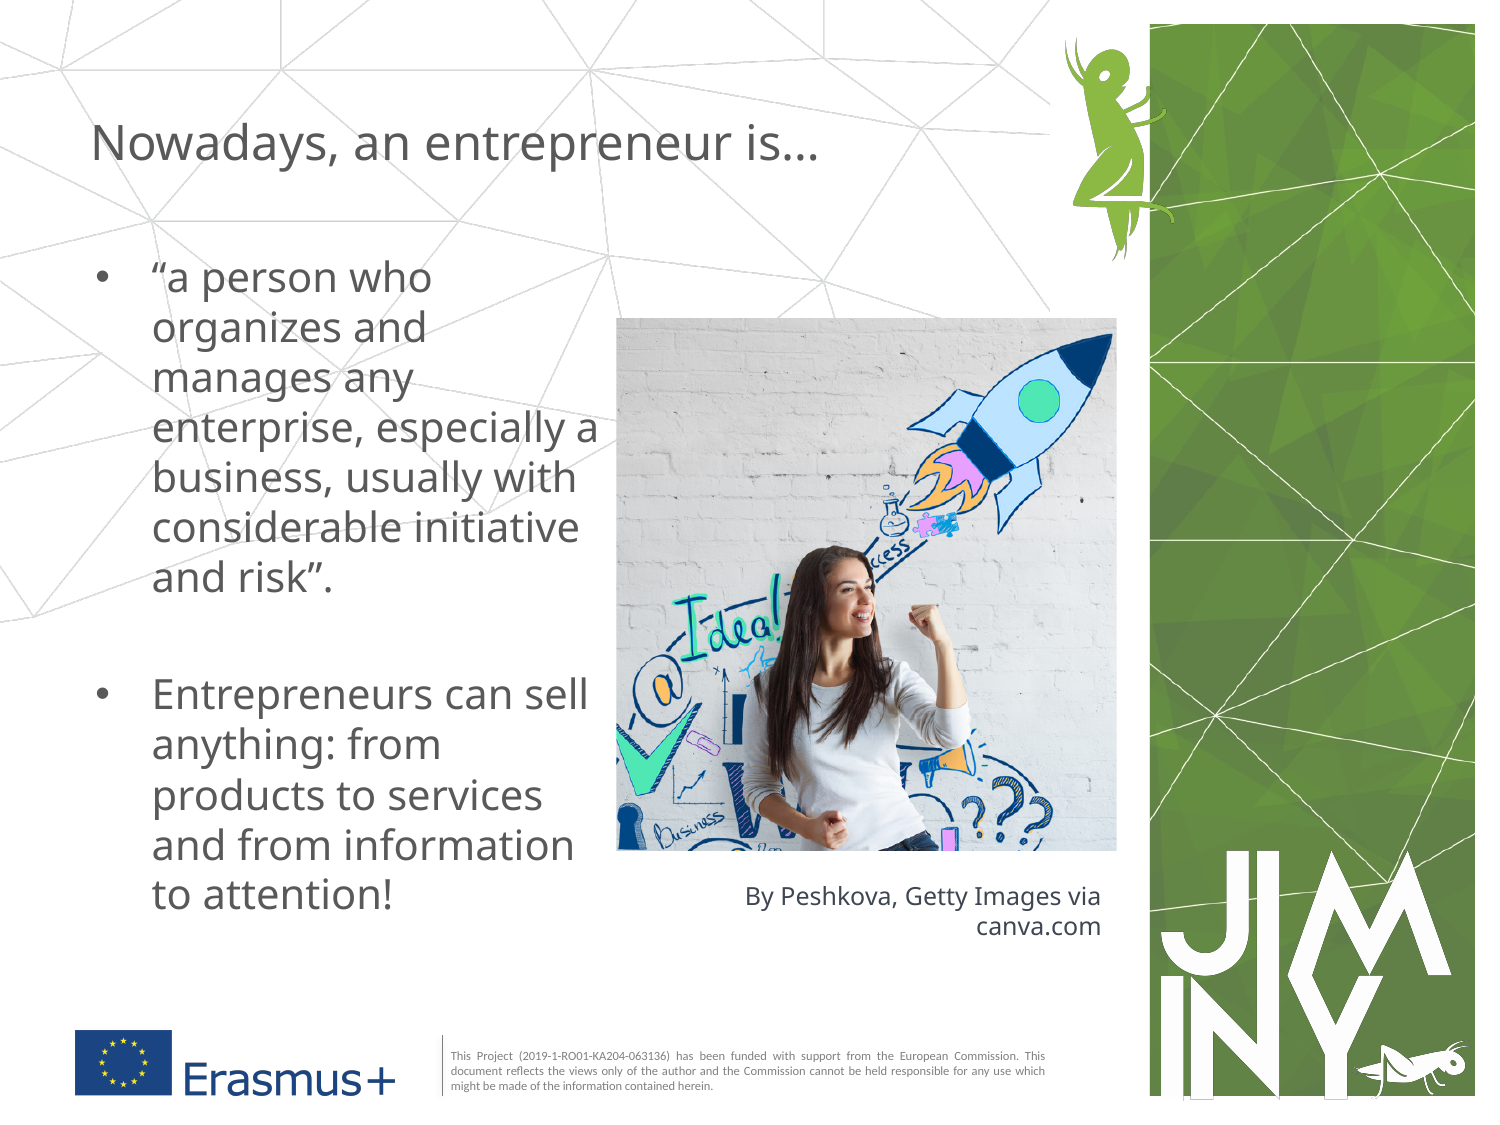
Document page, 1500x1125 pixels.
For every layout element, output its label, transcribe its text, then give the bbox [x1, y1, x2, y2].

text_box This Project (2019-1-RO01-KA204-063136) has been funded with support from the European Commission. This document reflects the views only of the author and the Commission cannot be held responsible for any use which might be made of the information contained herein. [444, 1040, 1060, 1101]
picture [0, 0, 1476, 1101]
text_box By Peshkova, Getty Images via canva.com [616, 873, 1117, 948]
picture [74, 1030, 395, 1097]
list “a person who organizes and manages any enterprise, especially a business, usually with considerable initiative and risk”. Entrepreneurs can sell anything: from products to services and from information to attention! [80, 808, 617, 986]
